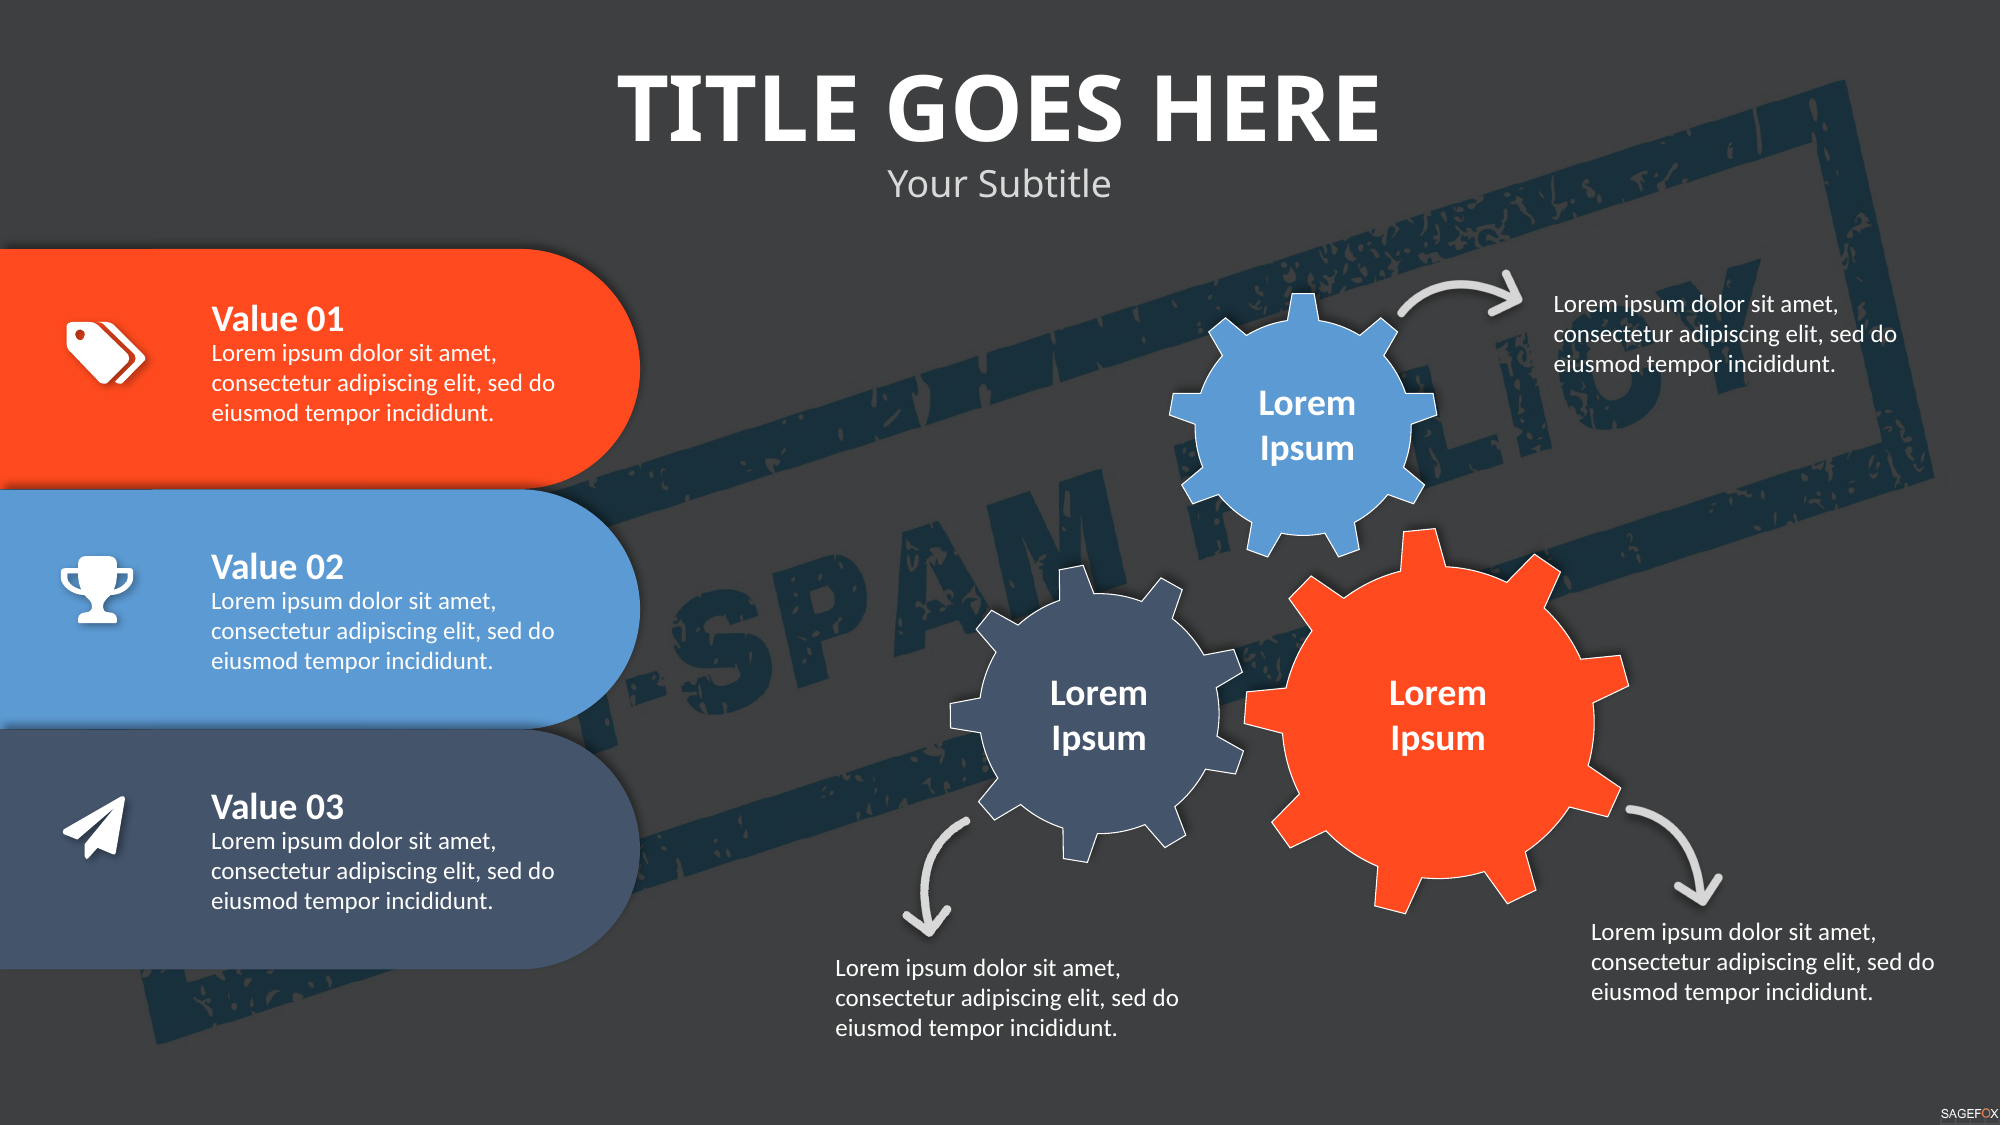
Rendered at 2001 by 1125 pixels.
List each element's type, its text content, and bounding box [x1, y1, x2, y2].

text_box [949, 563, 1250, 864]
text_box TITLE GOES HERE Your Subtitle [548, 42, 1452, 212]
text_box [1243, 527, 1634, 918]
picture [1940, 0, 2001, 1125]
text_box [60, 556, 134, 624]
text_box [1168, 292, 1439, 563]
text_box [0, 728, 642, 971]
text_box Lorem ipsum dolor sit amet, consectetur adipiscing elit, sed do eiusmod tempor incididunt. [1591, 915, 1948, 1006]
text_box [66, 321, 146, 384]
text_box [211, 782, 568, 916]
text_box [62, 796, 125, 859]
text_box [0, 488, 642, 724]
text_box Lorem ipsum dolor sit amet, consectetur adipiscing elit, sed do eiusmod tempor incididunt. [1553, 287, 1911, 378]
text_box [211, 293, 569, 427]
text_box [0, 247, 642, 483]
picture [1411, 248, 1517, 354]
picture [1634, 803, 1725, 909]
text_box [211, 542, 568, 676]
picture [889, 827, 995, 933]
text_box Lorem ipsum dolor sit amet, consectetur adipiscing elit, sed do eiusmod tempor incididunt. [835, 951, 1192, 1042]
